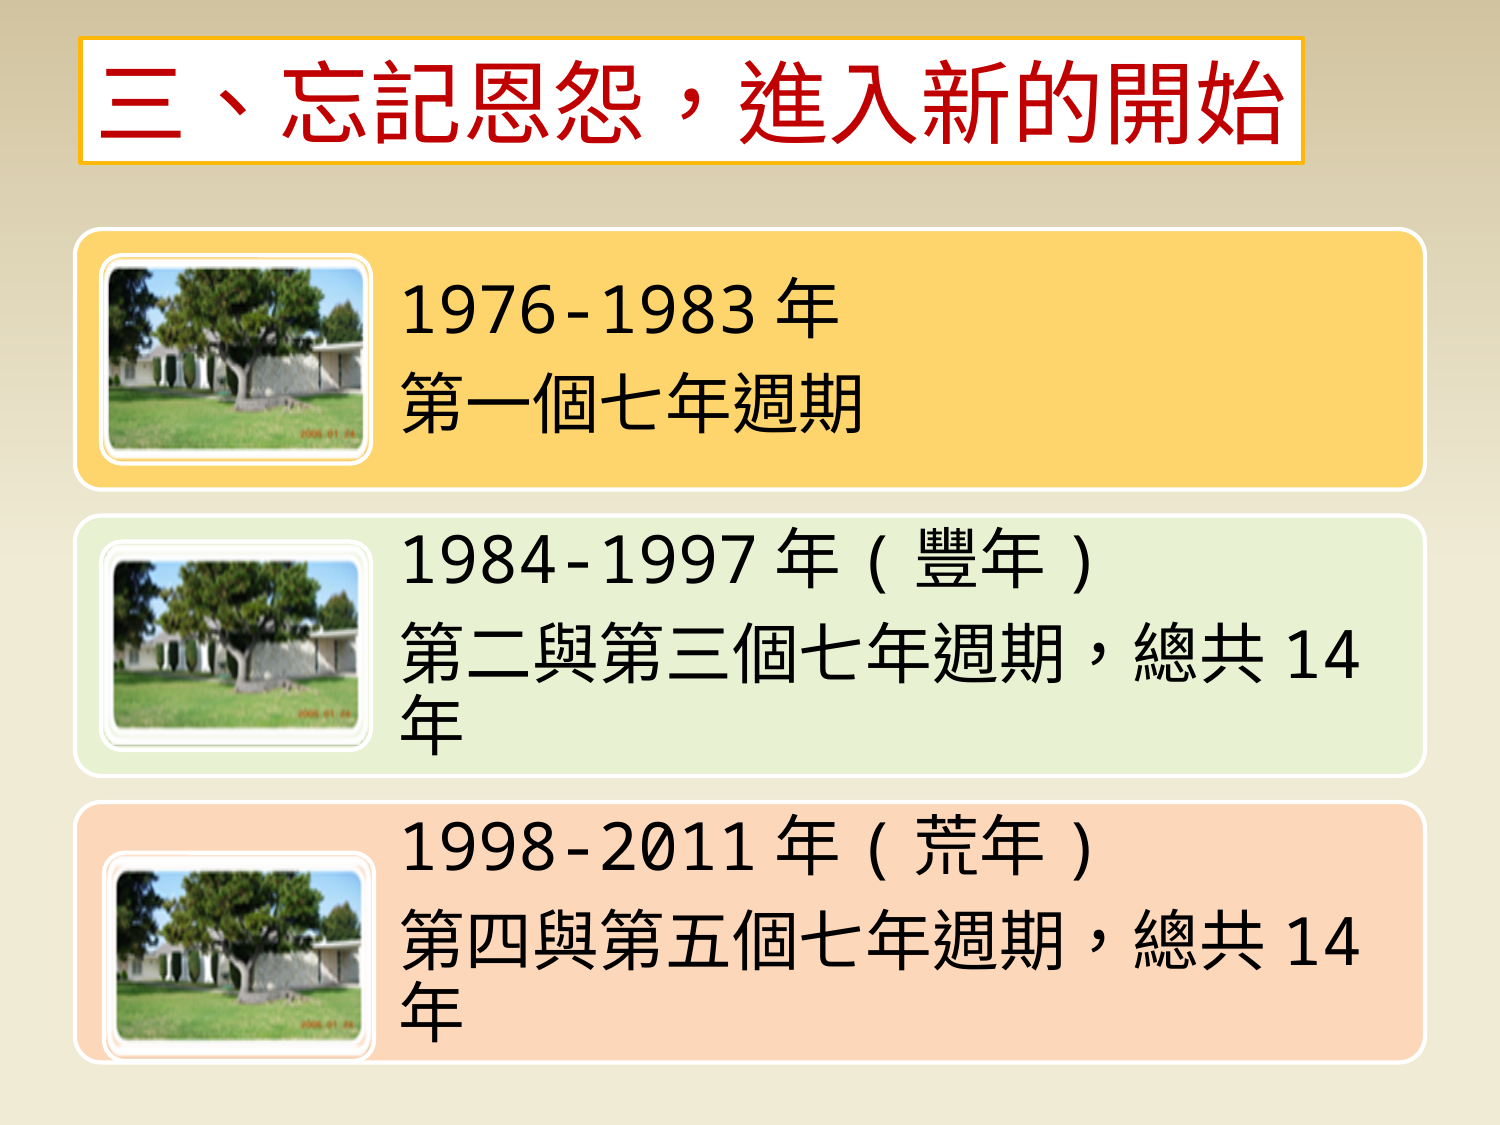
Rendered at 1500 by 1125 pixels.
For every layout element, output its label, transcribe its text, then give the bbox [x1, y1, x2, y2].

text_box 三、忘記恩怨，進入新的開始 [78, 36, 1305, 165]
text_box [74, 228, 1426, 1063]
